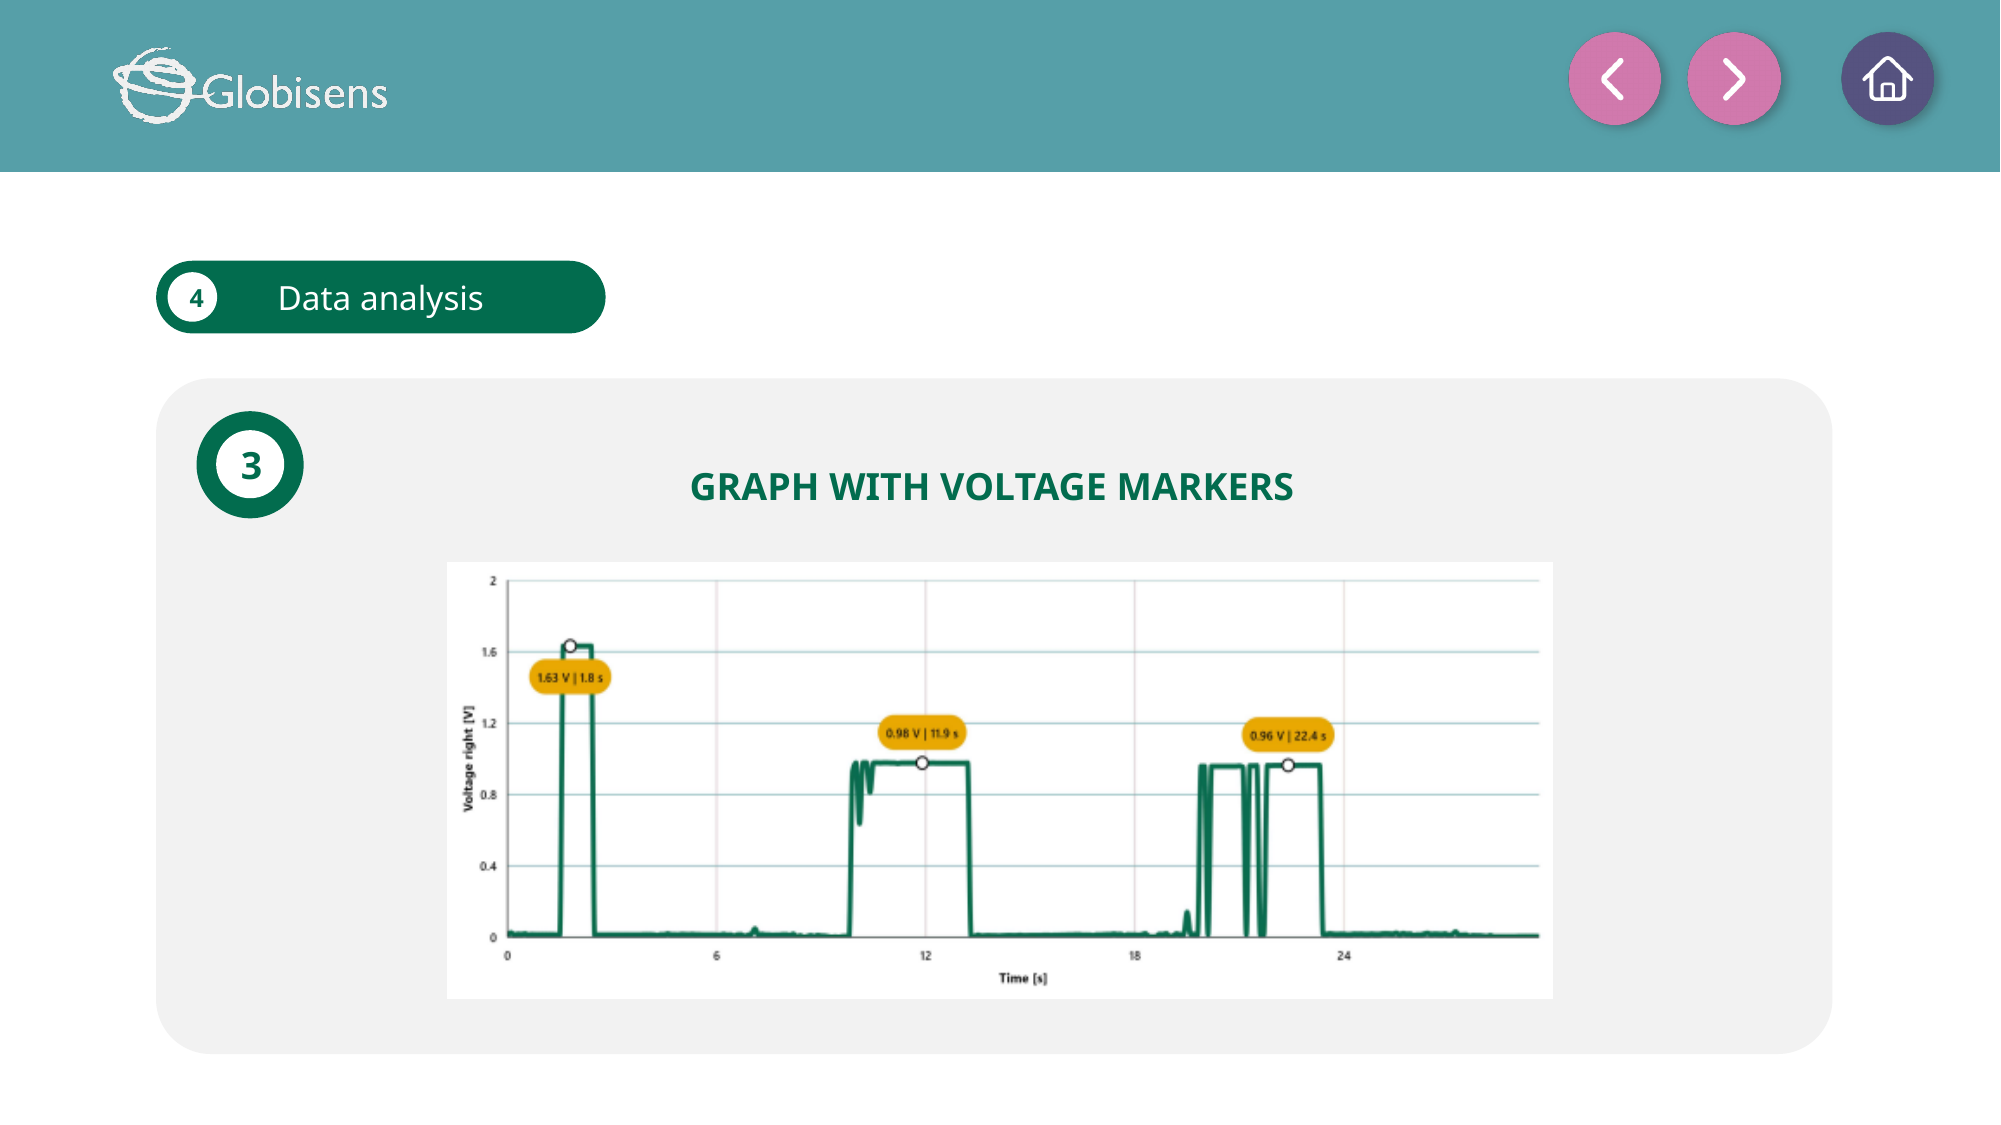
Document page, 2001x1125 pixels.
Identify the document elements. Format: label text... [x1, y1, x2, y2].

picture [1832, 19, 1954, 142]
picture [113, 47, 387, 124]
picture [447, 562, 1553, 999]
text_box GRAPH WITH VOLTAGE MARKERS [674, 455, 1310, 515]
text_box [156, 260, 606, 334]
text_box [0, 0, 2000, 173]
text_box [196, 411, 304, 519]
picture [1559, 19, 1801, 142]
text_box [156, 378, 1833, 1055]
